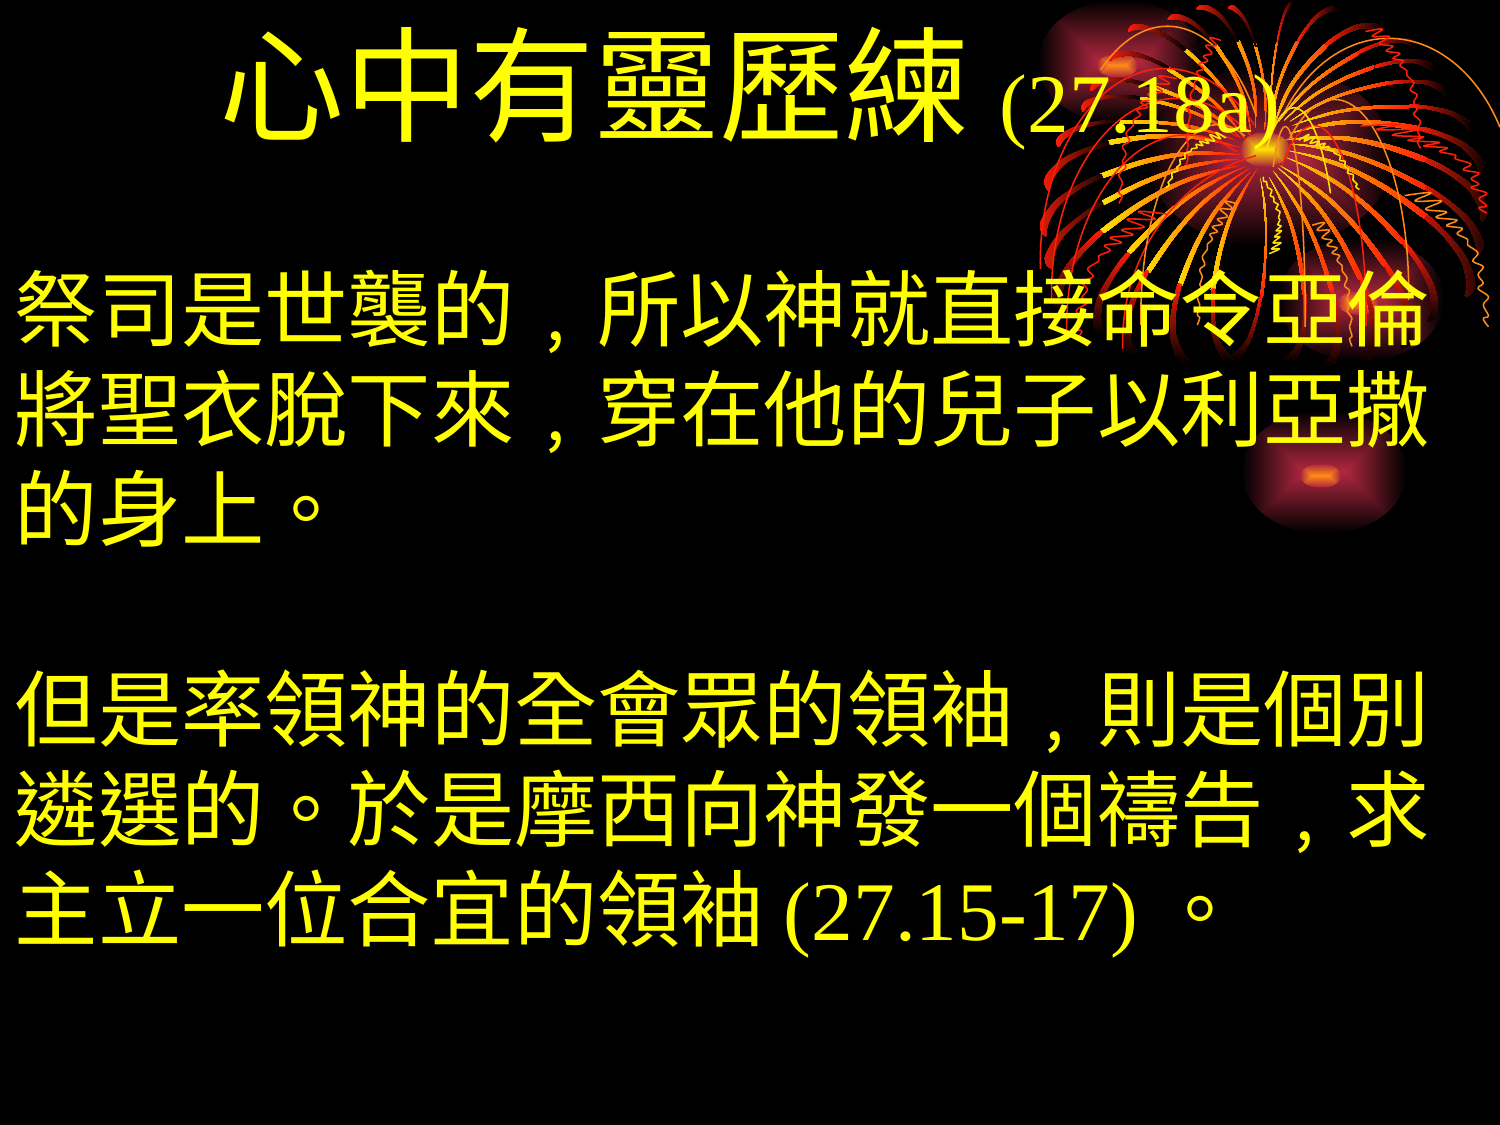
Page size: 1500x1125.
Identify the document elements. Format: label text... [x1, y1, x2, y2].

text_box 心中有靈歷練(27.18a) 祭司是世襲的﹐所以神就直接命令亞倫將聖衣脫下來﹐穿在他的兒子以利亞撒的身上。 但是率領神的全會眾的領袖﹐則是個別遴選的。於是摩西向神發一個禱告﹐求主立一位合宜的領袖(27.15-17)。 [0, 0, 1500, 965]
